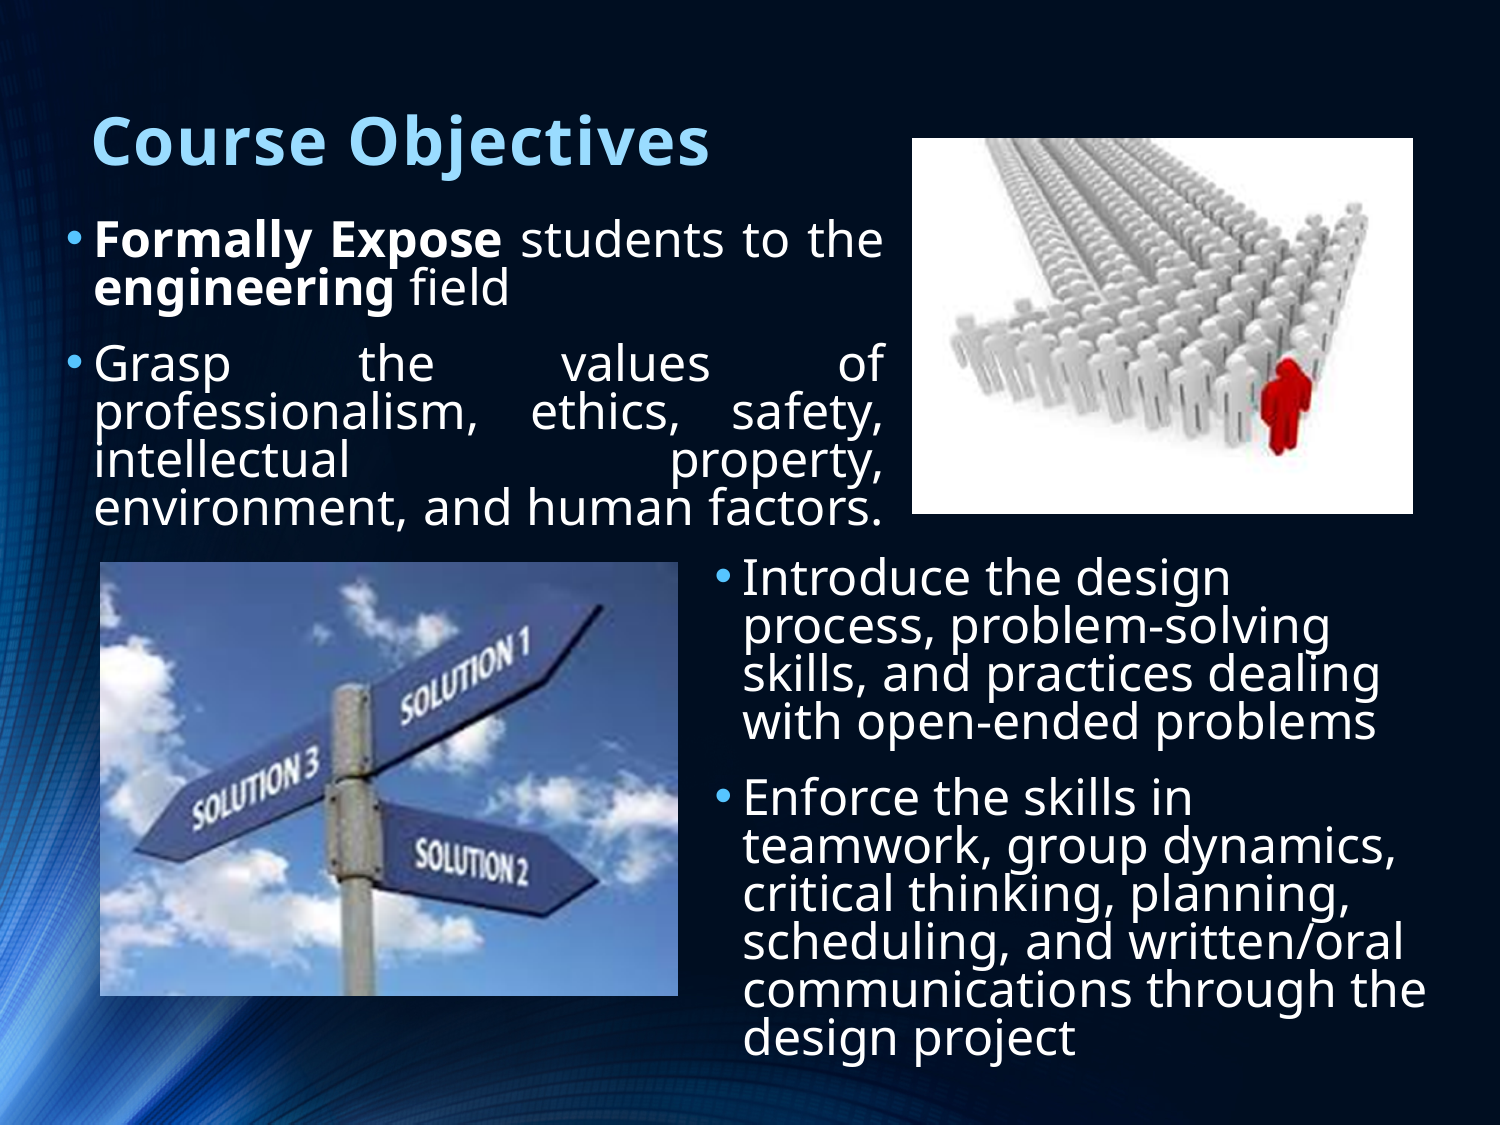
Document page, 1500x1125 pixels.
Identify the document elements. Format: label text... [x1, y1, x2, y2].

list Formally Expose students to the engineering field Grasp the values of professionalism, ethics, safety, intellectual property, environment, and human factors. [50, 211, 900, 589]
text_box Introduce the design process, problem-solving skills, and practices dealing with open-ended problems Enforce the skills in teamwork, group dynamics, critical thinking, planning, scheduling, and written/oral communications through the design project [699, 549, 1450, 1125]
picture [0, 0, 1500, 1125]
title Course Objectives [75, 0, 1425, 188]
